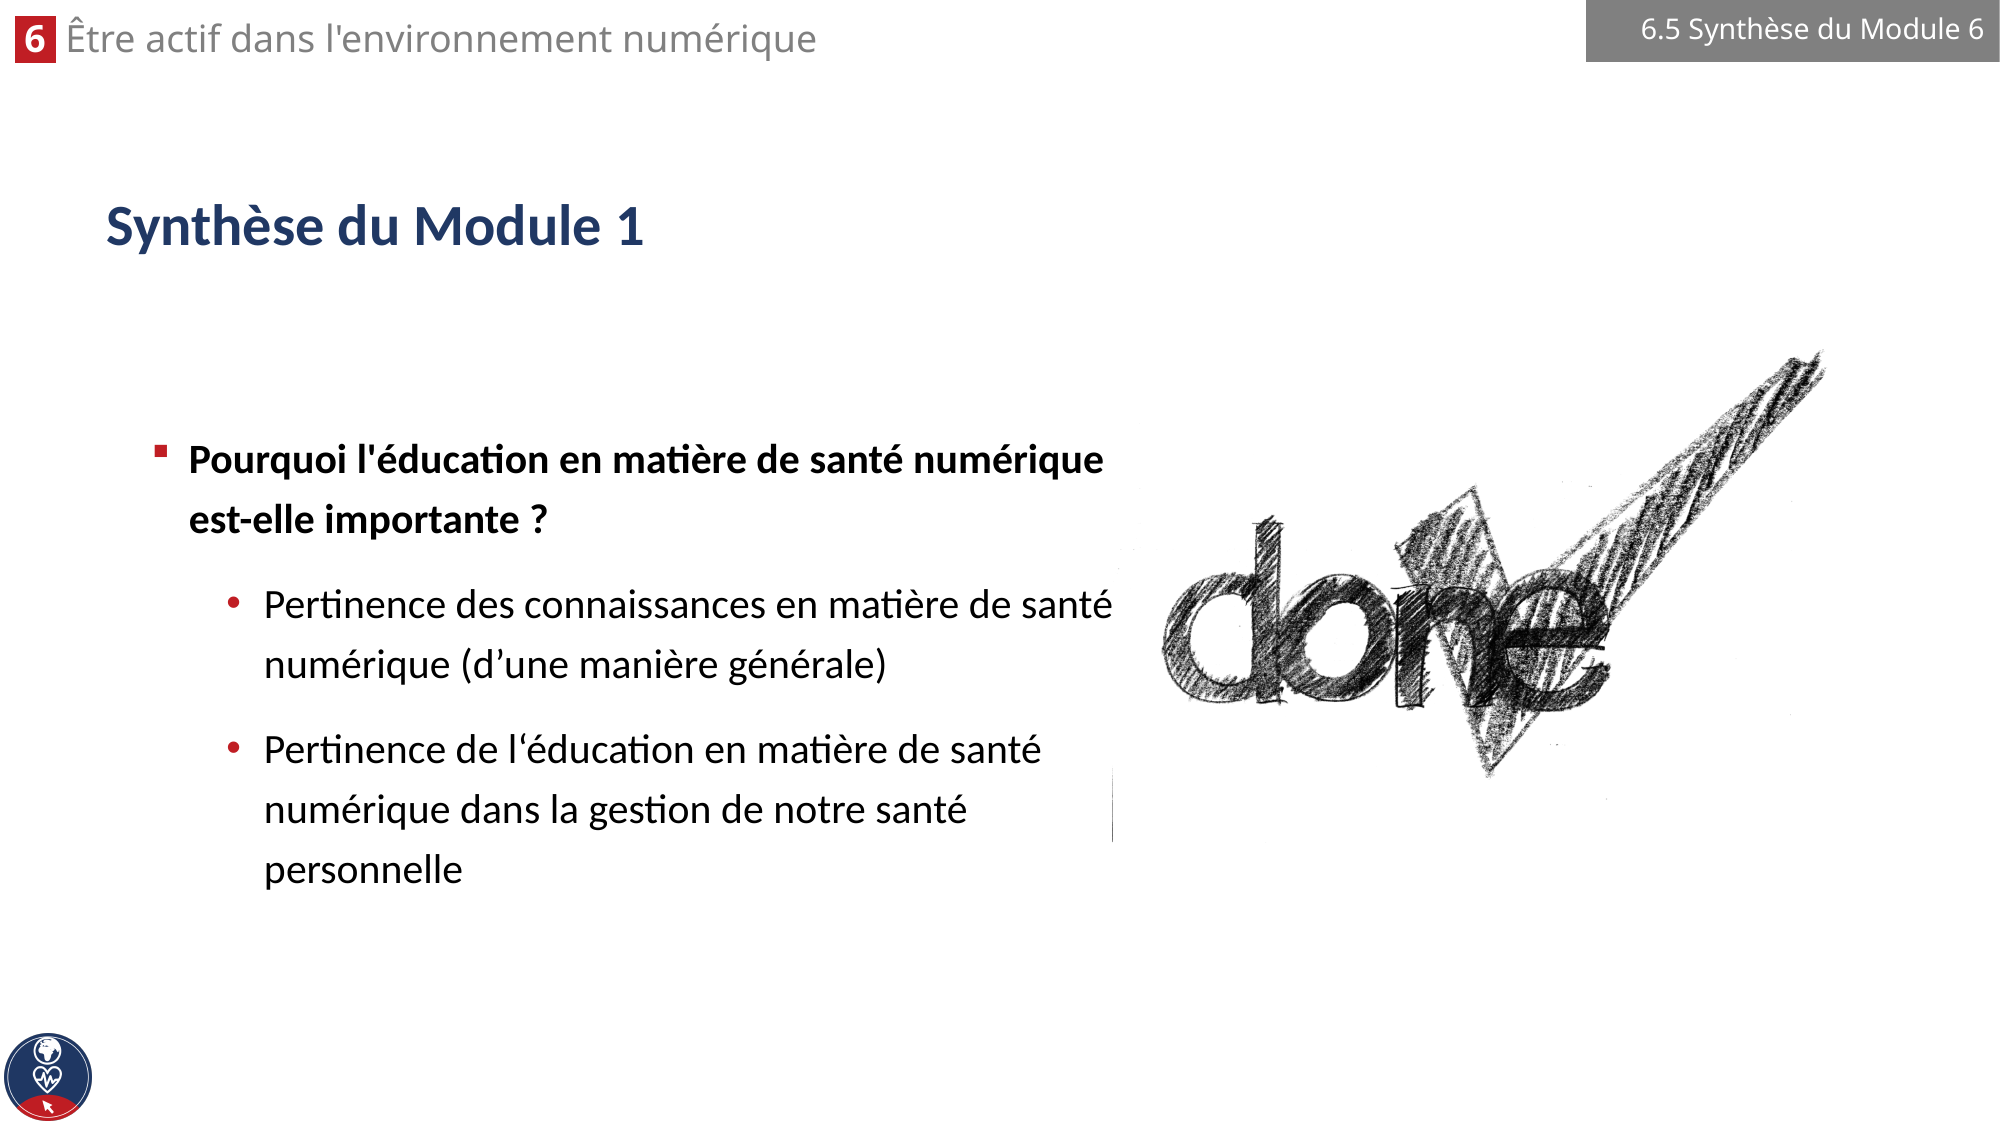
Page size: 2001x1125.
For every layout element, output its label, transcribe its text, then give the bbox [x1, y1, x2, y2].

text_box 6.5 Synthèse du Module 6 [1586, 0, 2000, 62]
title Synthèse du Module 1 [91, 177, 1906, 277]
list Pourquoi l'éducation en matière de santé numérique est-elle importante ? Pertinence des connaissances en matière de santé numérique (d’une manière générale) Pertinence de l‘éducation en matière de santé numérique dans la gestion de notre santé personnelle [136, 414, 1112, 900]
picture [1112, 226, 1844, 959]
picture [4, 1033, 92, 1121]
